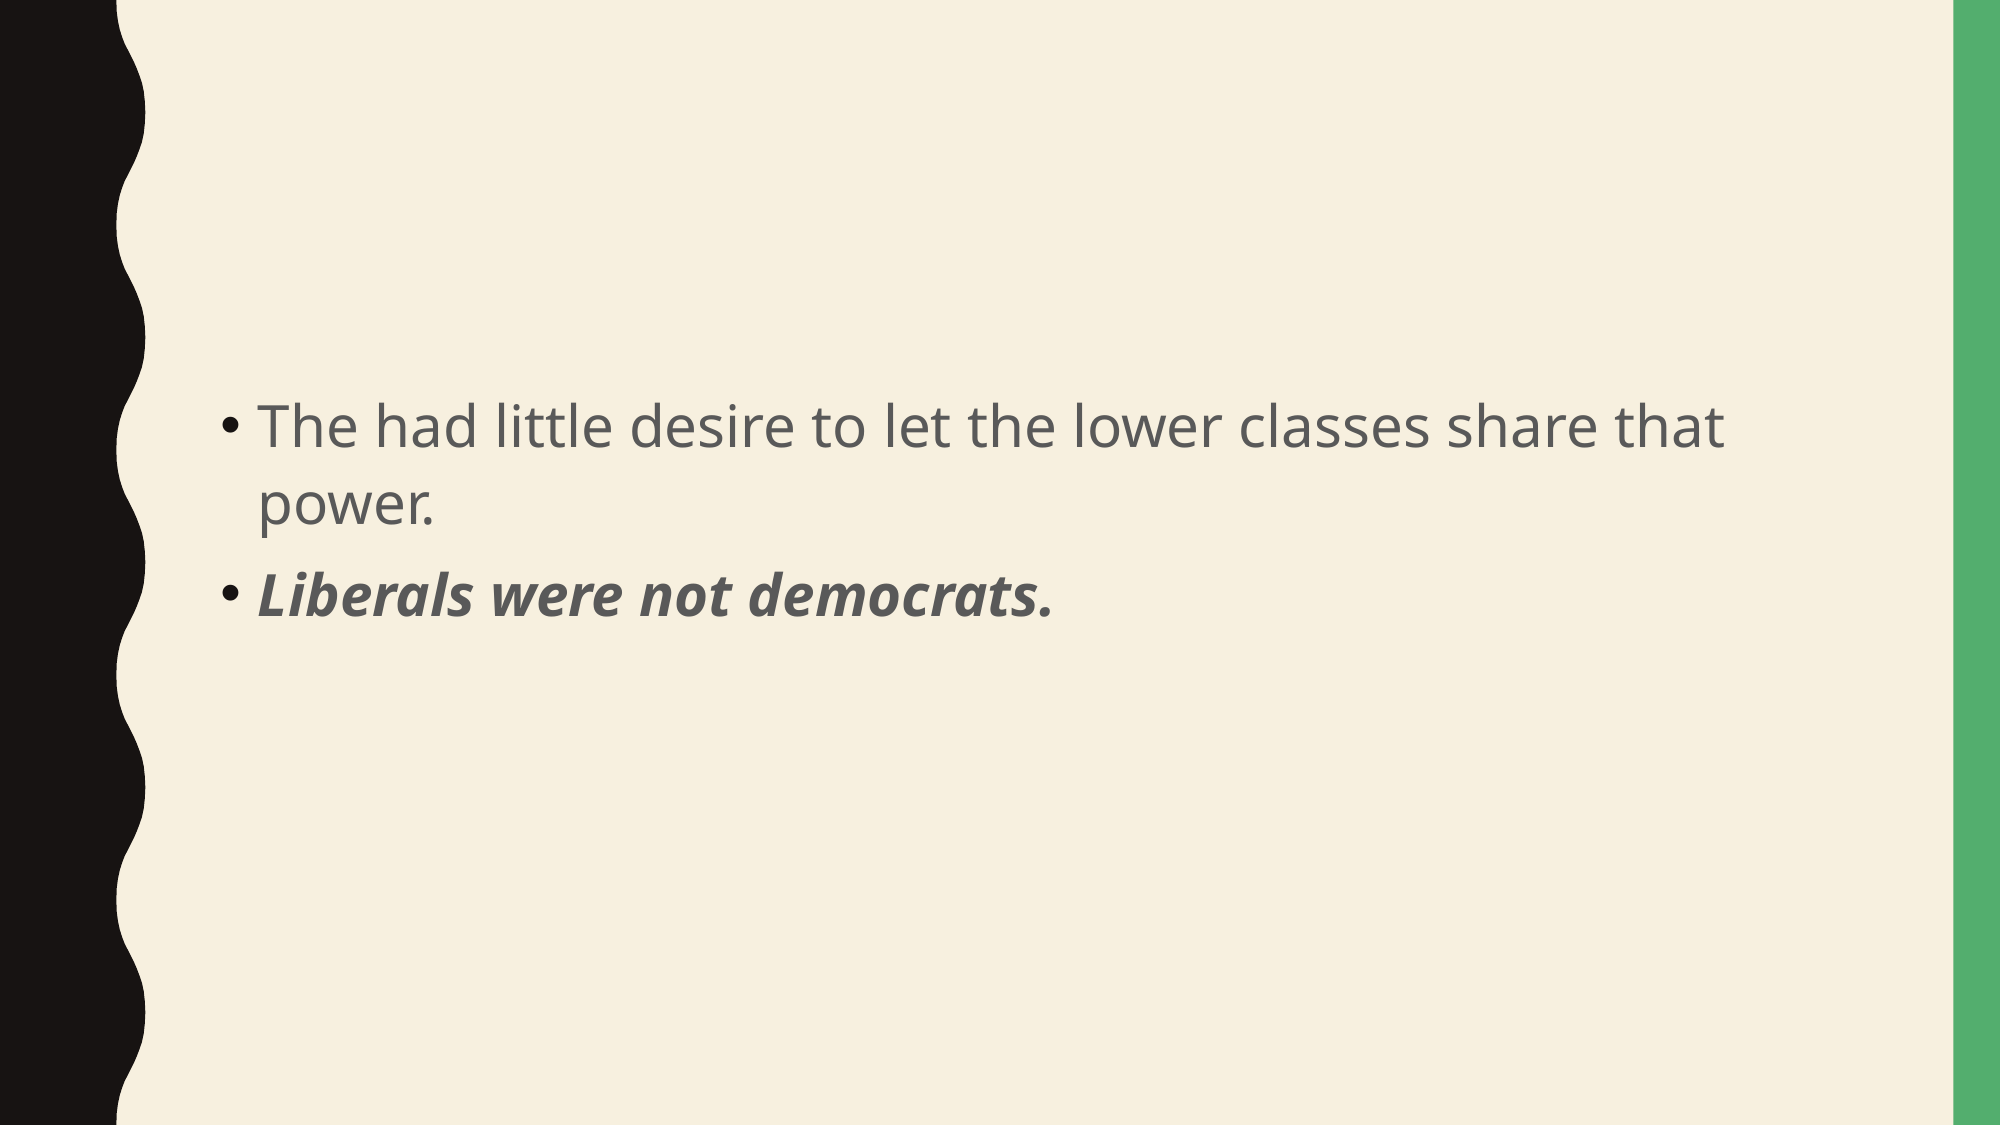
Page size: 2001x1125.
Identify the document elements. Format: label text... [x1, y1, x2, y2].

list The had little desire to let the lower classes share that power. Liberals were not democrats. [205, 375, 1875, 965]
